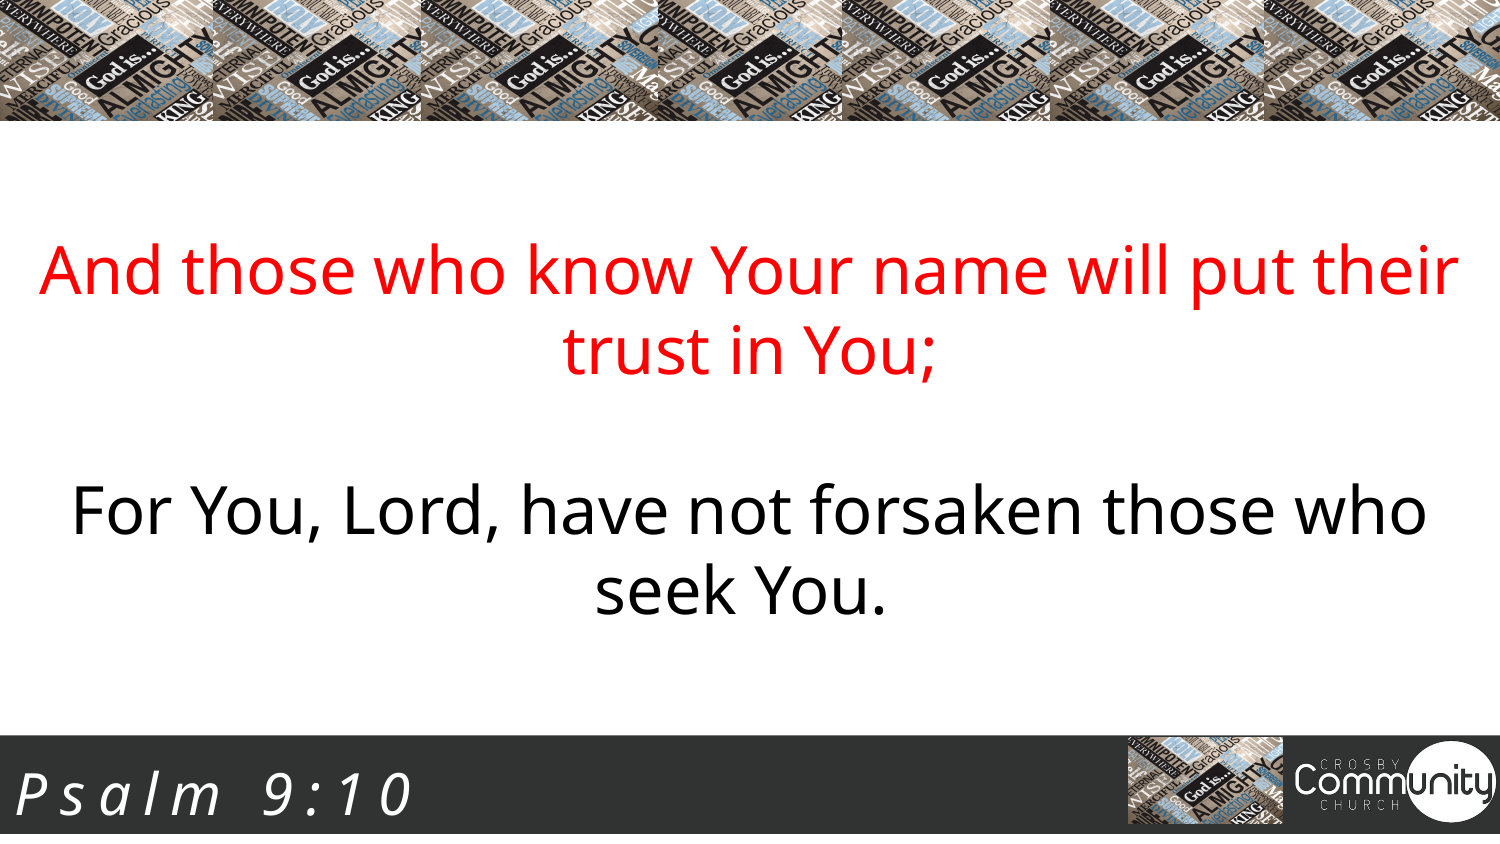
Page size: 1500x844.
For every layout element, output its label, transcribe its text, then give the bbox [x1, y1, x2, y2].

picture [1127, 736, 1283, 825]
picture [1292, 734, 1500, 827]
text_box And those who know Your name will put their trust in You; For You, Lord, have not forsaken those who seek You. [15, 136, 1486, 720]
picture [0, 0, 1500, 121]
text_box Psalm 9:10 [0, 735, 1500, 834]
